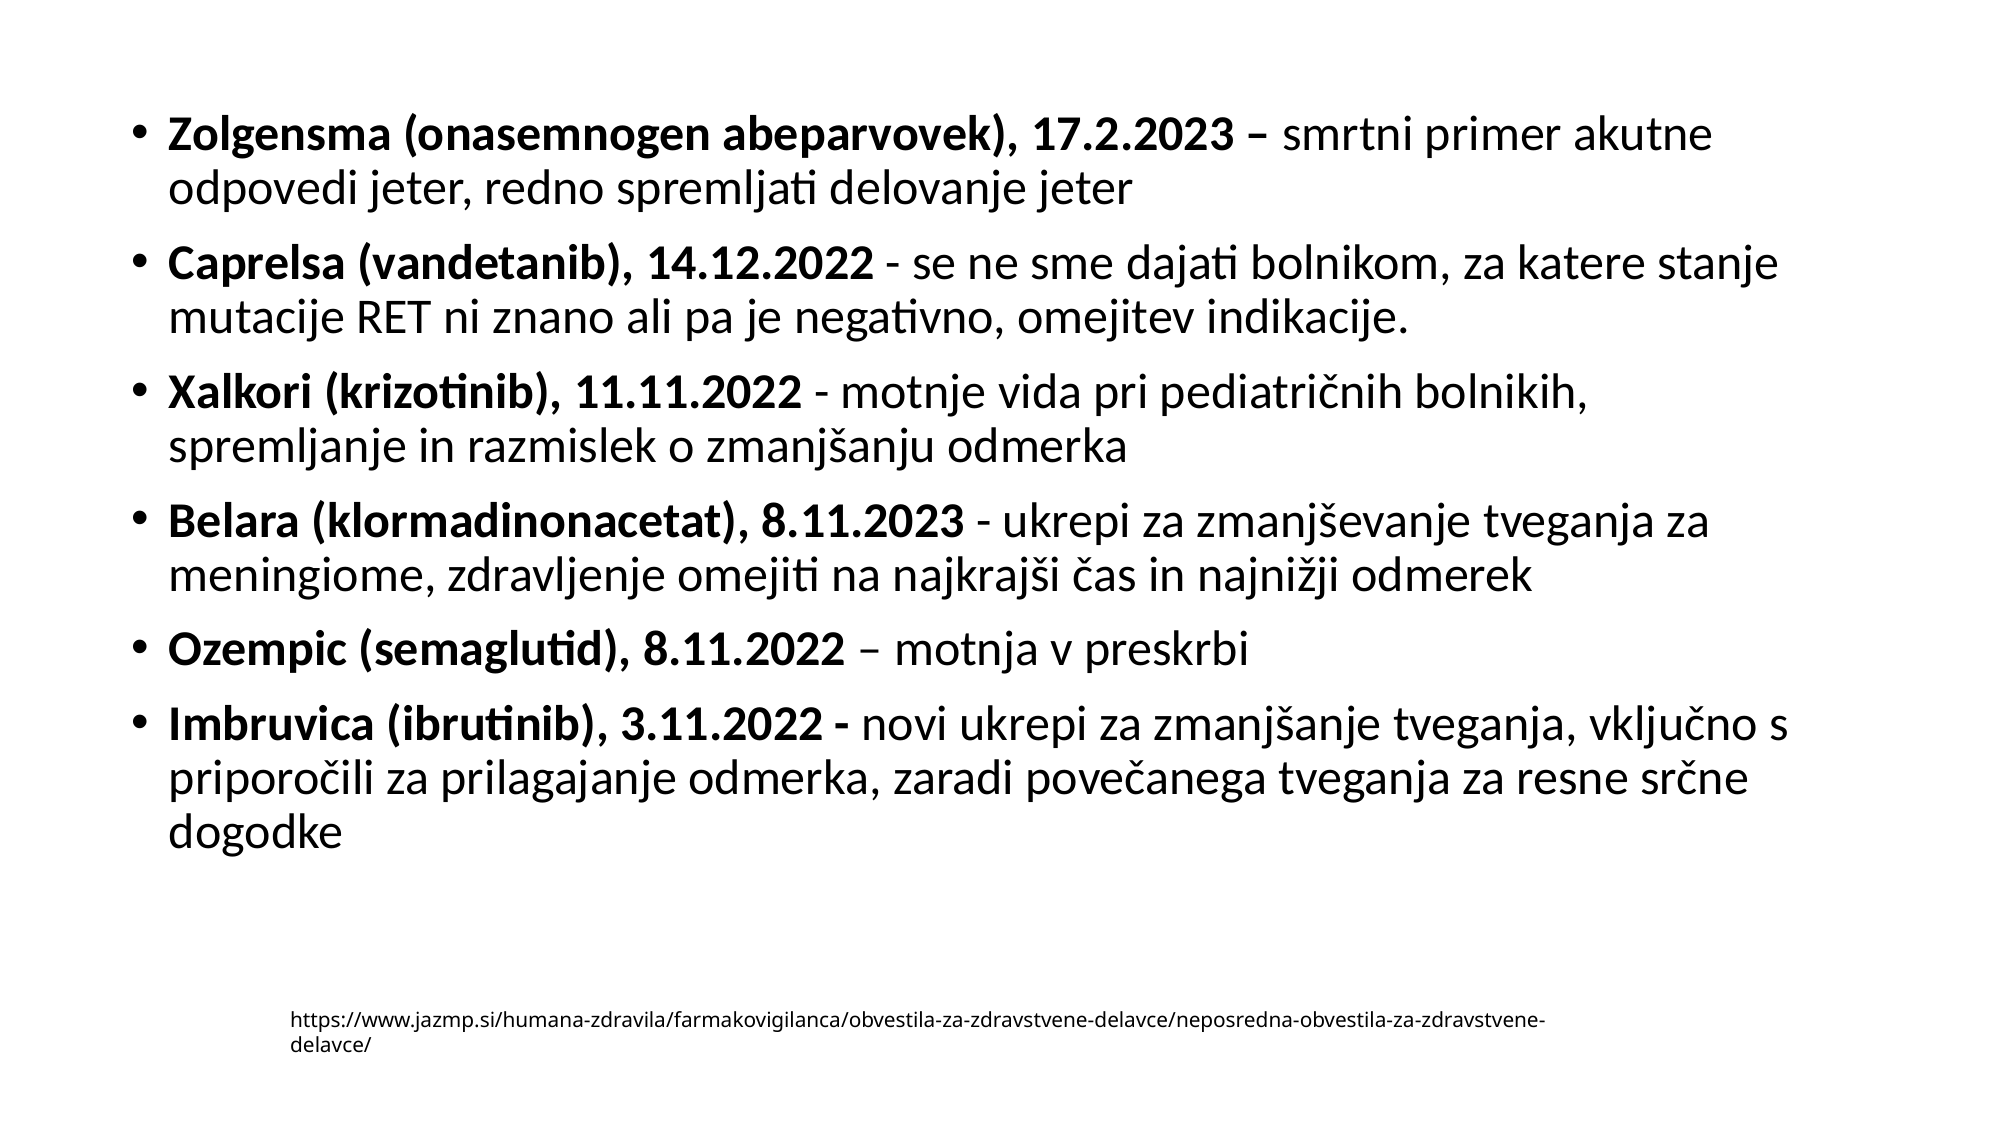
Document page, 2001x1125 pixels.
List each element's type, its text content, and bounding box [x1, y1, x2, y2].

list Zolgensma (onasemnogen abeparvovek), 17.2.2023 – smrtni primer akutne odpovedi jeter, redno spremljati delovanje jeter Caprelsa (vandetanib), 14.12.2022 - se ne sme dajati bolnikom, za katere stanje mutacije RET ni znano ali pa je negativno, omejitev indikacije. Xalkori (krizotinib), 11.11.2022 - motnje vida pri pediatričnih bolnikih, spremljanje in razmislek o zmanjšanju odmerka Belara (klormadinonacetat), 8.11.2023 - ukrepi za zmanjševanje tveganja za meningiome, zdravljenje omejiti na najkrajši čas in najnižji odmerek Ozempic (semaglutid), 8.11.2022 – motnja v preskrbi Imbruvica (ibrutinib), 3.11.2022 - novi ukrepi za zmanjšanje tveganja, vključno s priporočili za prilagajanje odmerka, zaradi povečanega tveganja za resne srčne dogodke [116, 99, 1829, 1003]
text_box https://www.jazmp.si/humana-zdravila/farmakovigilanca/obvestila-za-zdravstvene-delavce/neposredna-obvestila-za-zdravstvene-delavce/ [275, 999, 1599, 1065]
